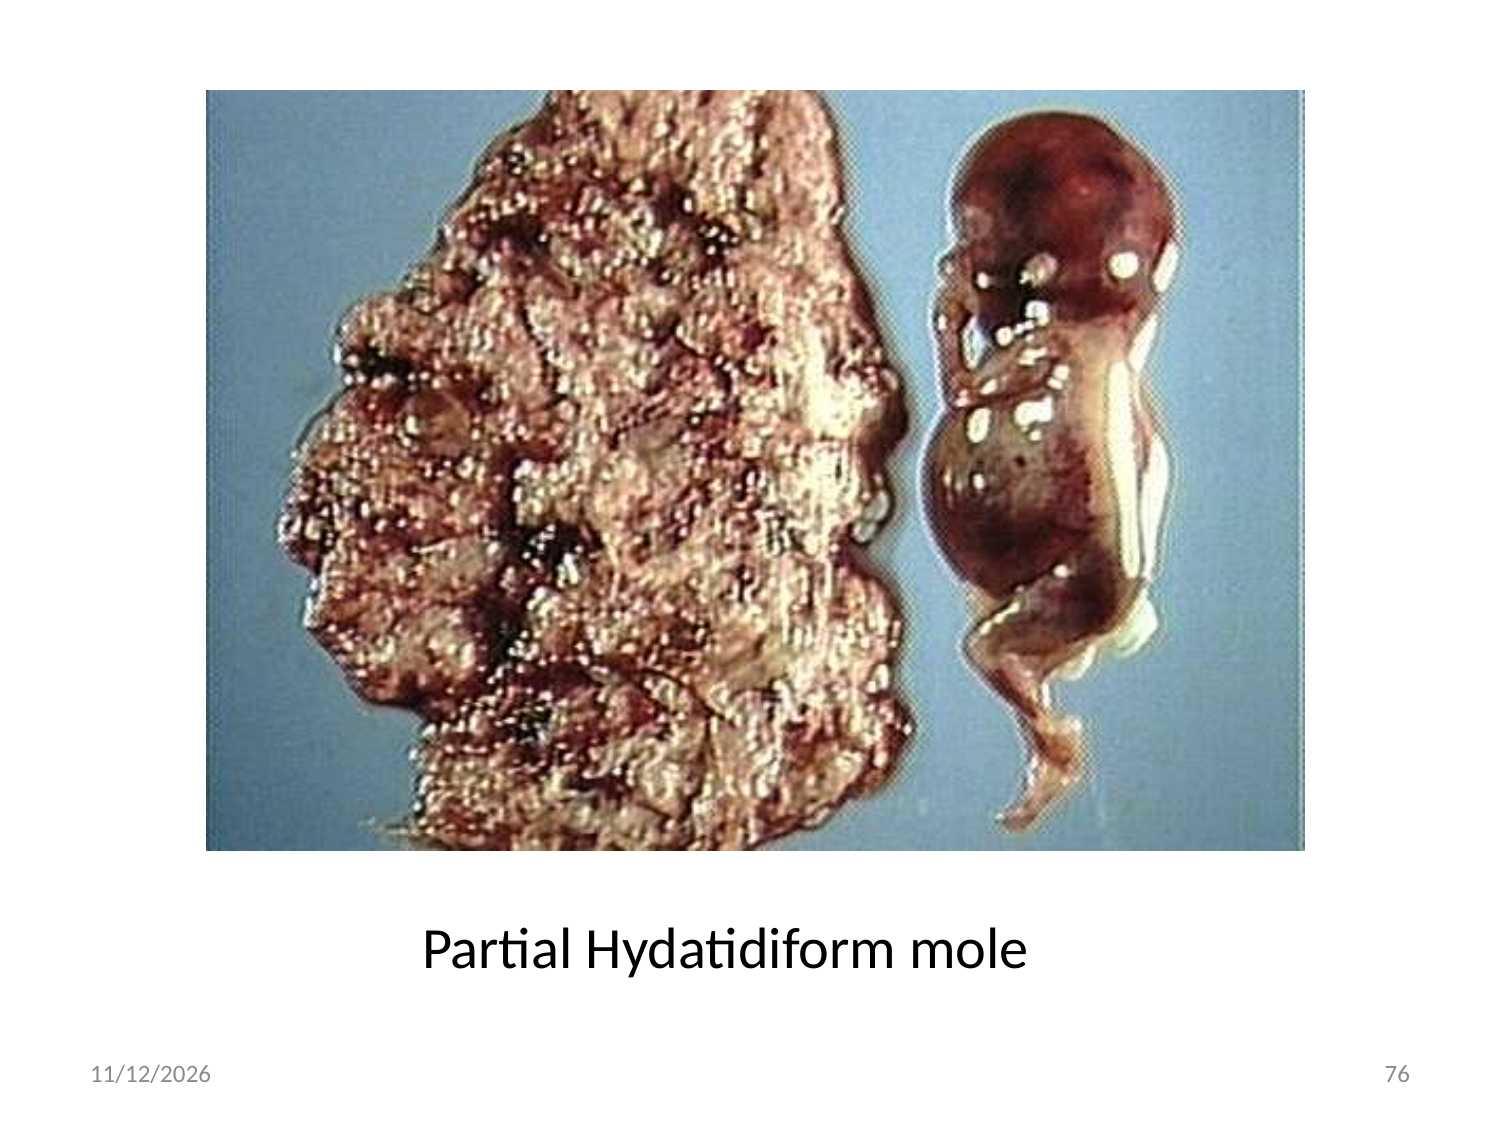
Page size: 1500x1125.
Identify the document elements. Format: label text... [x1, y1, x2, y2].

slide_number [75, 1042, 425, 1103]
slide_number 76 [1074, 1042, 1425, 1103]
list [206, 89, 1306, 851]
text_box Partial Hydatidiform mole [407, 902, 1353, 988]
